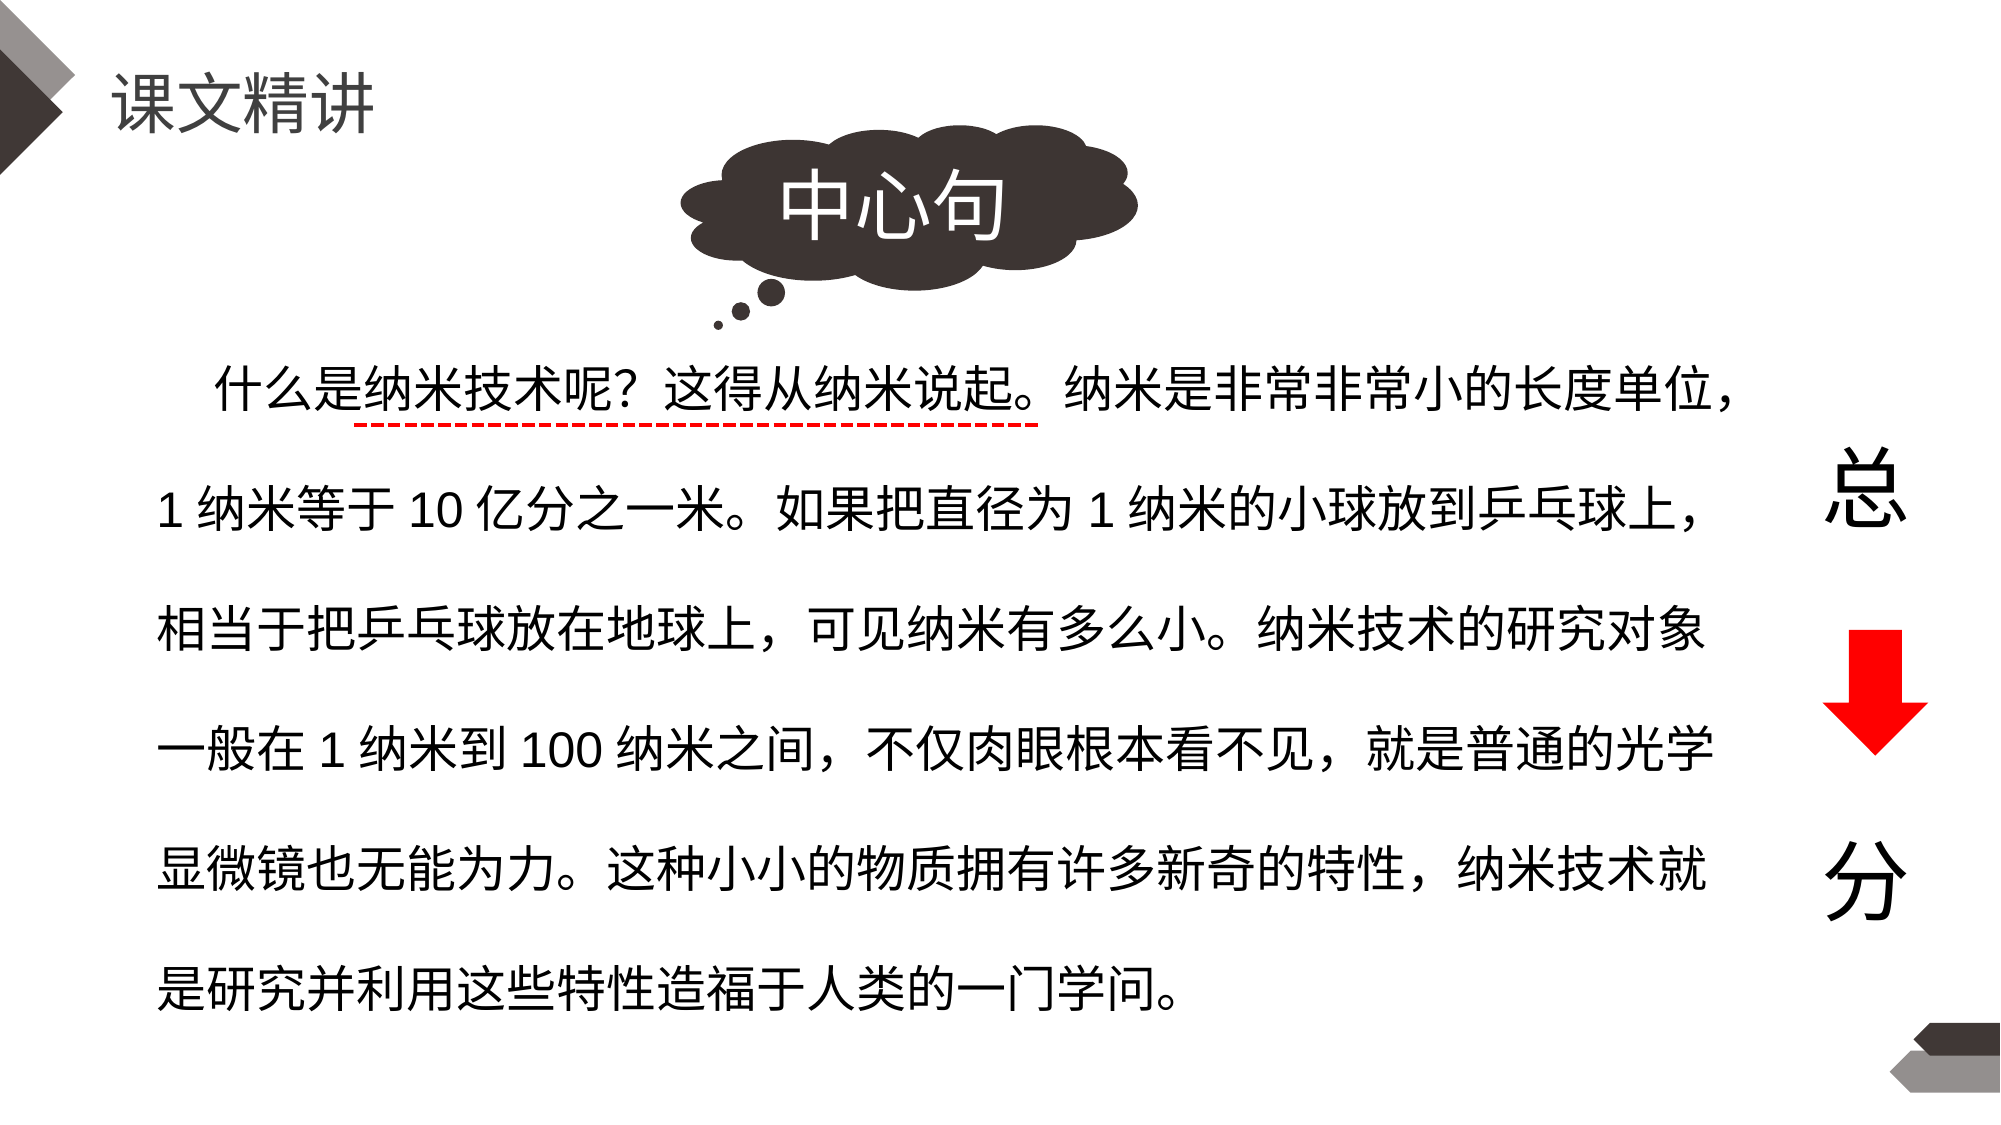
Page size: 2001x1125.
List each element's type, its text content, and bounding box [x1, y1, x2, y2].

text_box [1819, 628, 1931, 758]
text_box 总 [1806, 424, 1917, 547]
text_box 中心句 [679, 124, 1139, 308]
text_box 中心句 [730, 301, 752, 322]
text_box 课文精讲 [94, 54, 772, 150]
text_box 中心句 [712, 319, 724, 331]
text_box 什么是纳米技术呢？这得从纳米说起。纳米是非常非常小的长度单位，1纳米等于10亿分之一米。如果把直径为1纳米的小球放到乒乓球上，相当于把乒乓球放在地球上，可见纳米有多么小。纳米技术的研究对象一般在1纳米到100纳米之间，不仅肉眼根本看不见，就是普通的光学显微镜也无能为力。这种小小的物质拥有许多新奇的特性，纳米技术就是研究并利用这些特性造福于人类的一门学问。 [141, 290, 1749, 1025]
text_box 分 [1806, 818, 1917, 940]
